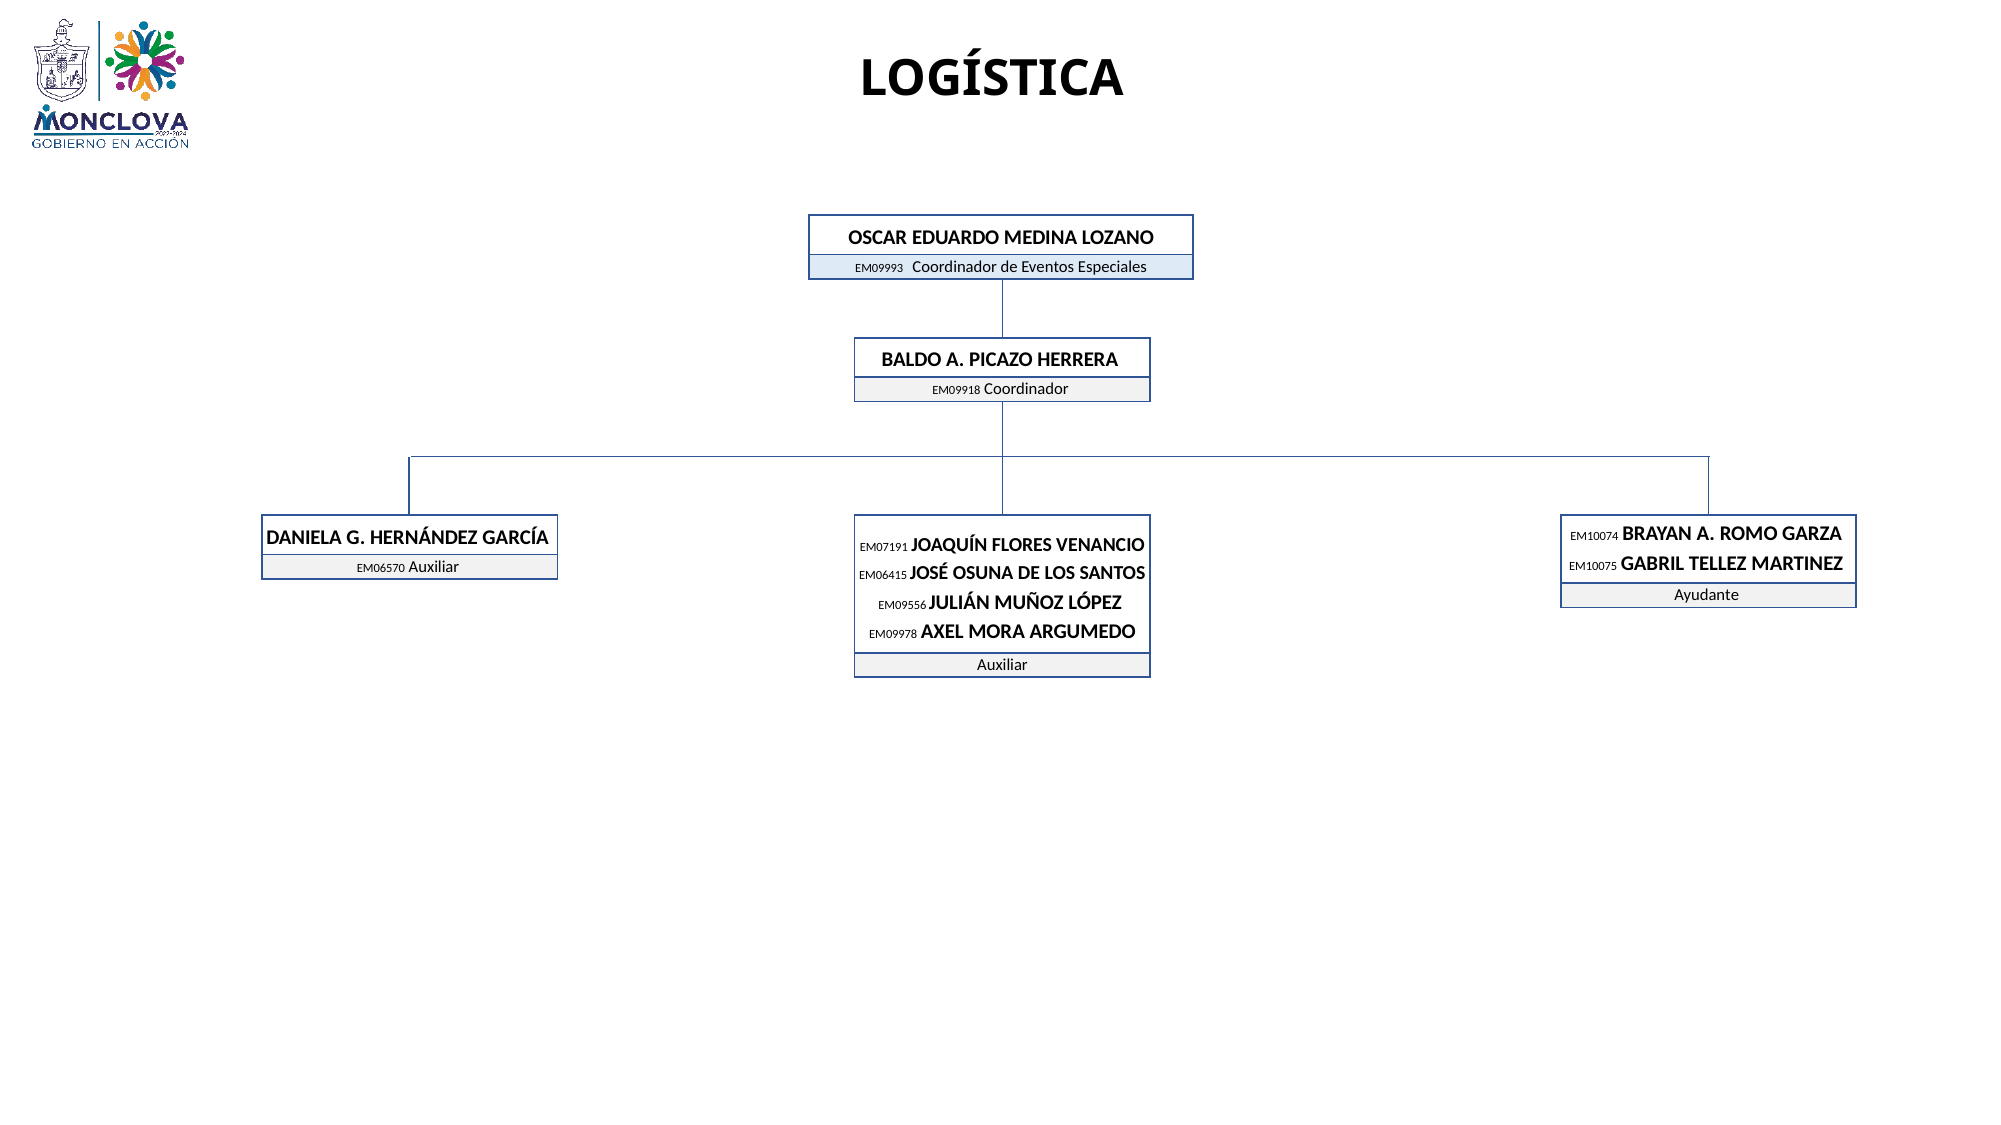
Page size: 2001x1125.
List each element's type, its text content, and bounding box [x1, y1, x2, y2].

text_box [854, 337, 1150, 402]
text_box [1560, 515, 1857, 608]
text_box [262, 515, 558, 580]
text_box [809, 214, 1194, 279]
text_box LOGÍSTICA [14, 5, 1983, 146]
picture [31, 19, 188, 148]
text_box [854, 515, 1150, 678]
